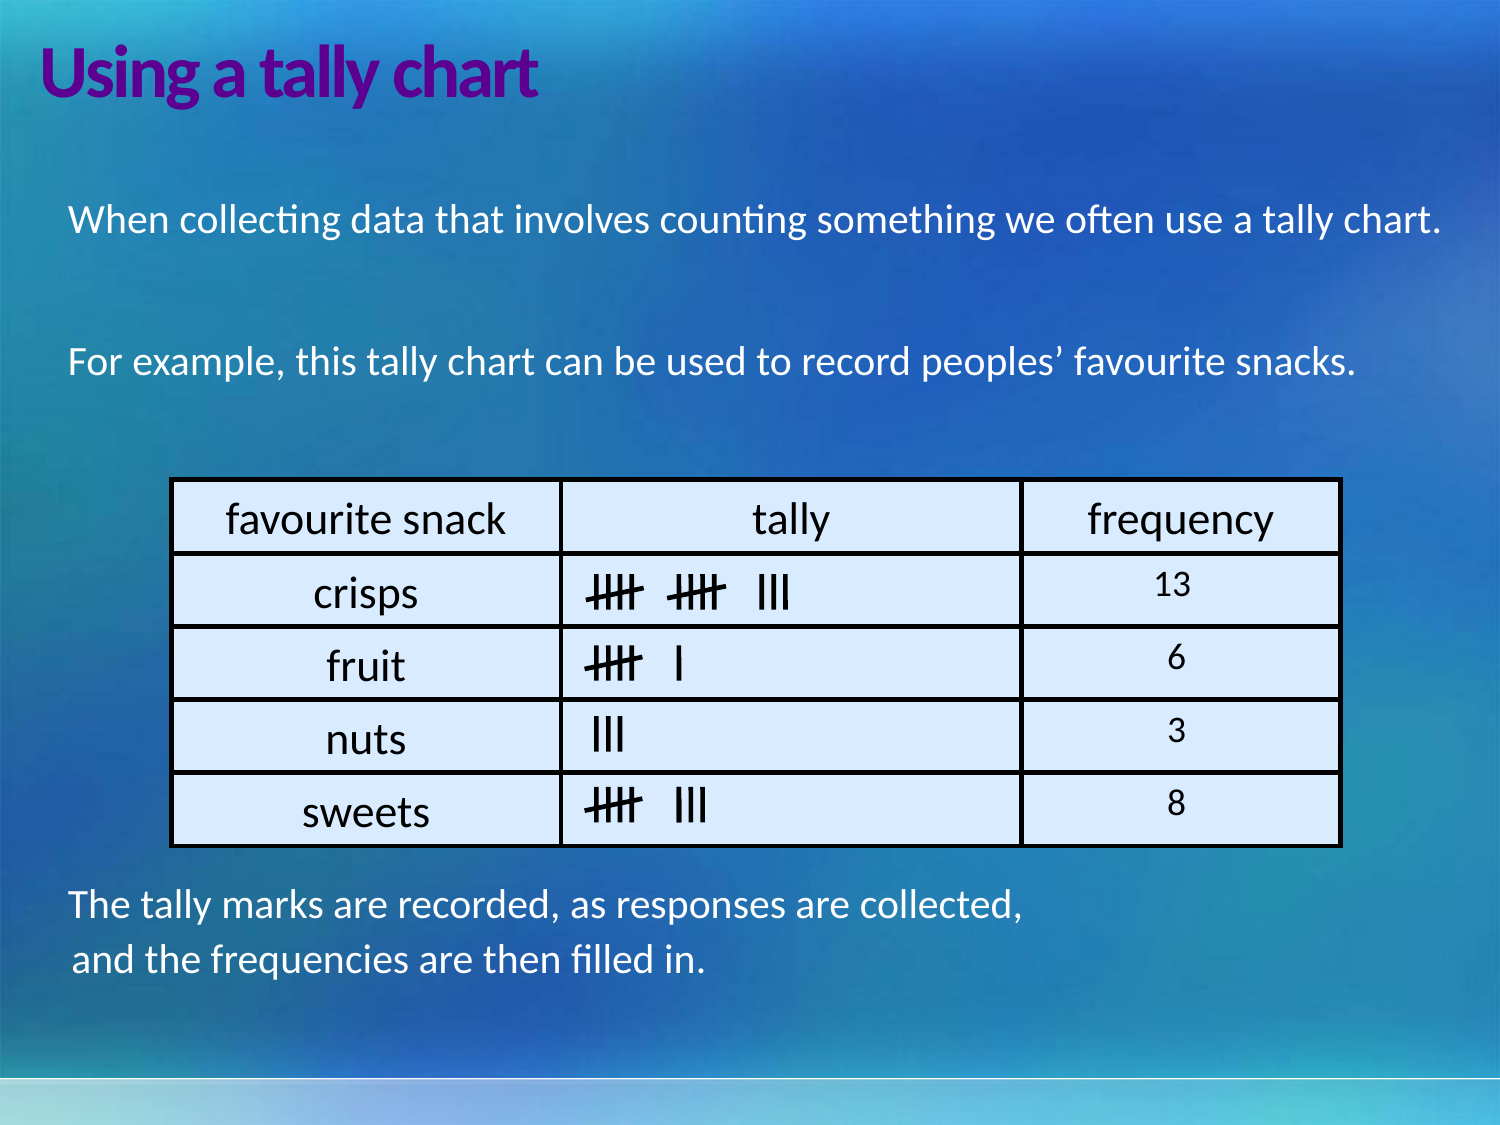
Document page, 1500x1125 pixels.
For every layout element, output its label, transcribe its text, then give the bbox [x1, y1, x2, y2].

text_box The tally marks are recorded, as responses are collected, [53, 869, 1459, 935]
picture [0, 0, 1500, 1125]
text_box When collecting data that involves counting something we often use a tally chart. [53, 184, 1459, 250]
text_box and the frequencies are then filled in. [56, 924, 722, 990]
title Using a tally chart [24, 24, 1069, 113]
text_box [170, 479, 1341, 847]
text_box For example, this tally chart can be used to record peoples’ favourite snacks. [53, 326, 1459, 392]
